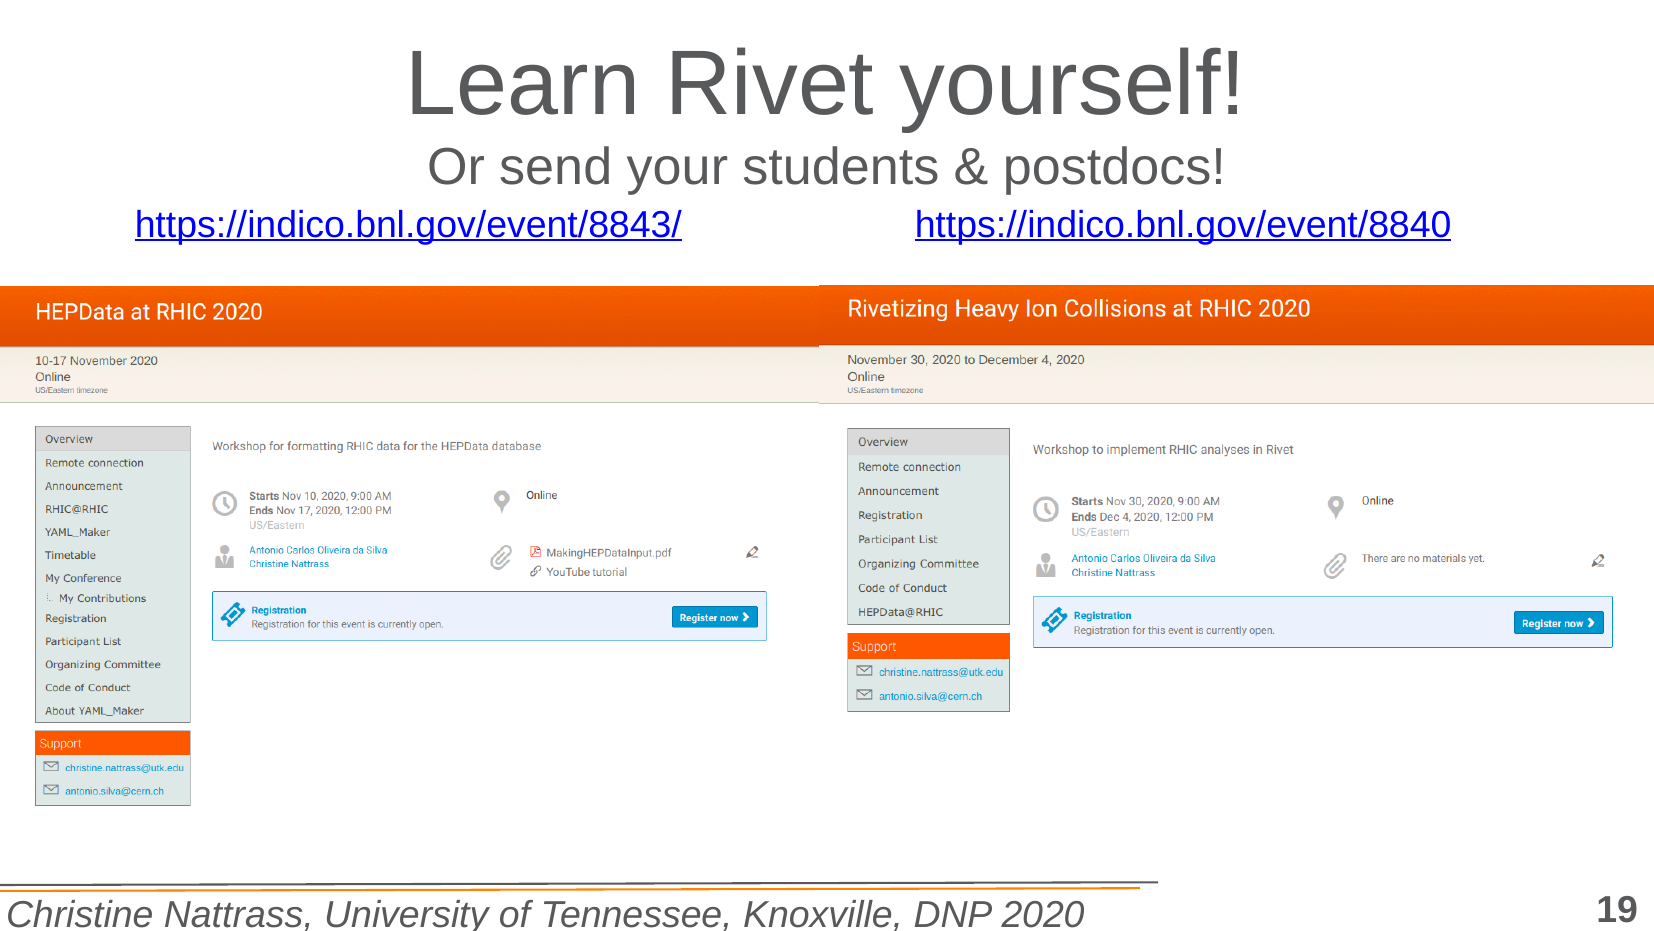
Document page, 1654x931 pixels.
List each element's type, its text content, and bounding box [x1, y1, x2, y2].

text_box Learn Rivet yourself! Or send your students & postdocs! [82, 28, 1571, 190]
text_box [0, 285, 1654, 868]
text_box https://indico.bnl.gov/event/8843/ [120, 192, 697, 250]
text_box https://indico.bnl.gov/event/8840 [900, 192, 1467, 250]
